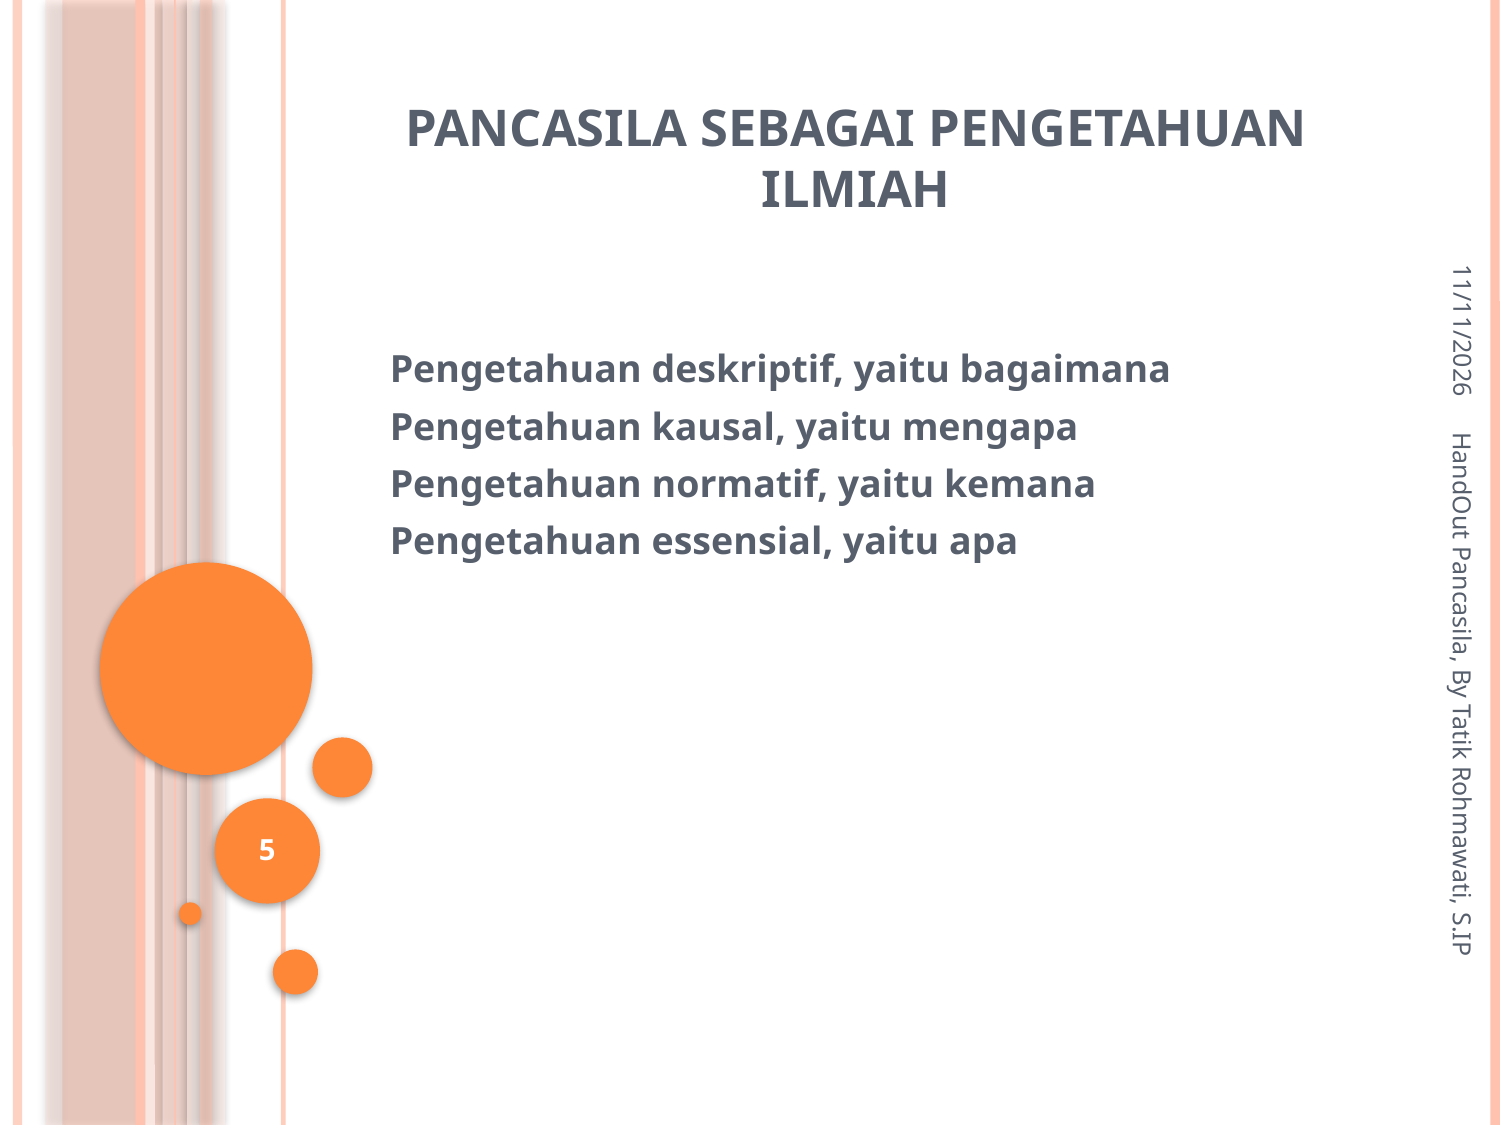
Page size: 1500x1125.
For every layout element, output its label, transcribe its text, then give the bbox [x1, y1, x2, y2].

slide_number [1430, 36, 1493, 412]
title Pancasila sebagai Pengetahuan Ilmiah [350, 87, 1363, 225]
footer HandOut Pancasila, By Tatik Rohmawati, S.IP [1429, 417, 1493, 1018]
slide_number 5 [217, 808, 318, 894]
subtitle Pengetahuan deskriptif, yaitu bagaimana Pengetahuan kausal, yaitu mengapa Pengetahuan normatif, yaitu kemana Pengetahuan essensial, yaitu apa [375, 337, 1388, 888]
